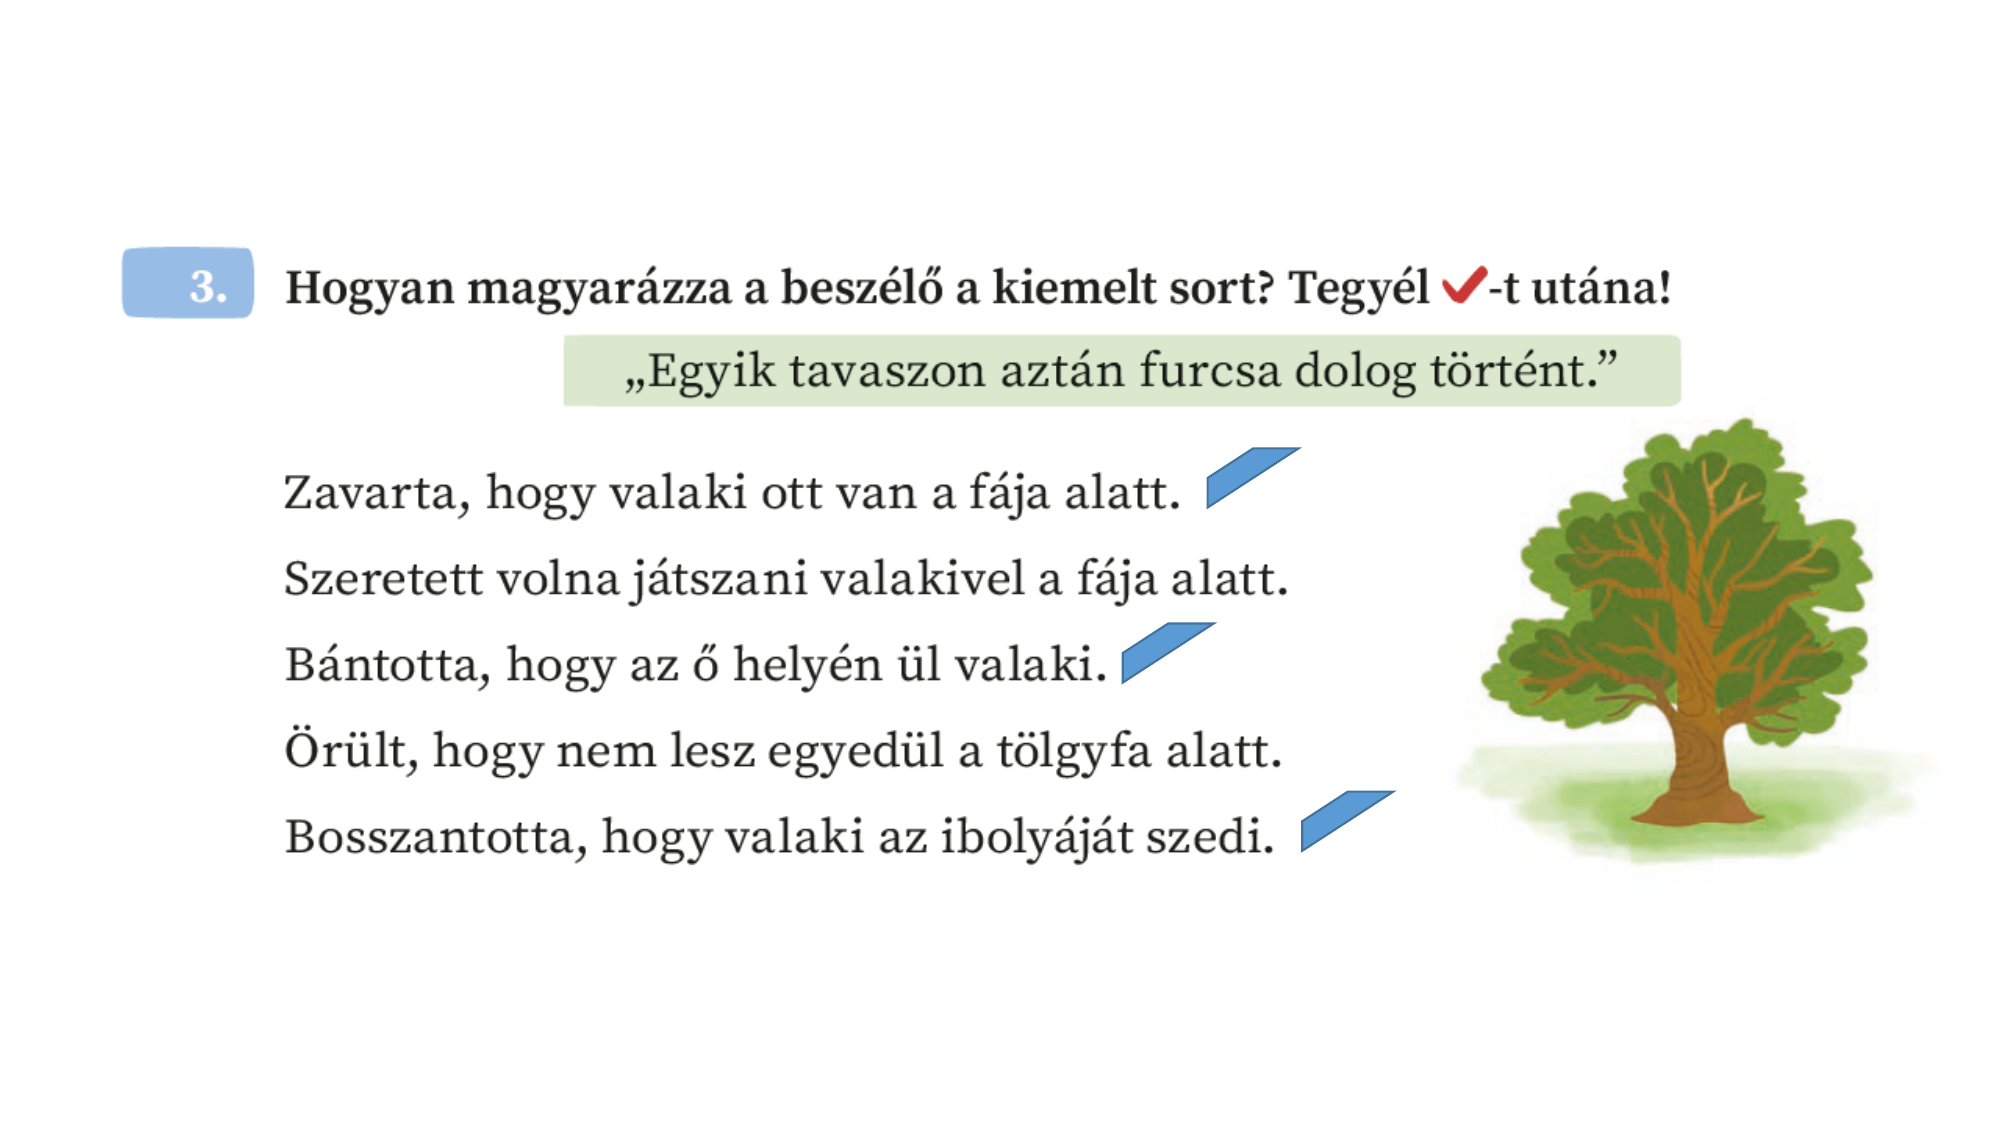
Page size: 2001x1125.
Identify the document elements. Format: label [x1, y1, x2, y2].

picture [70, 233, 1979, 898]
